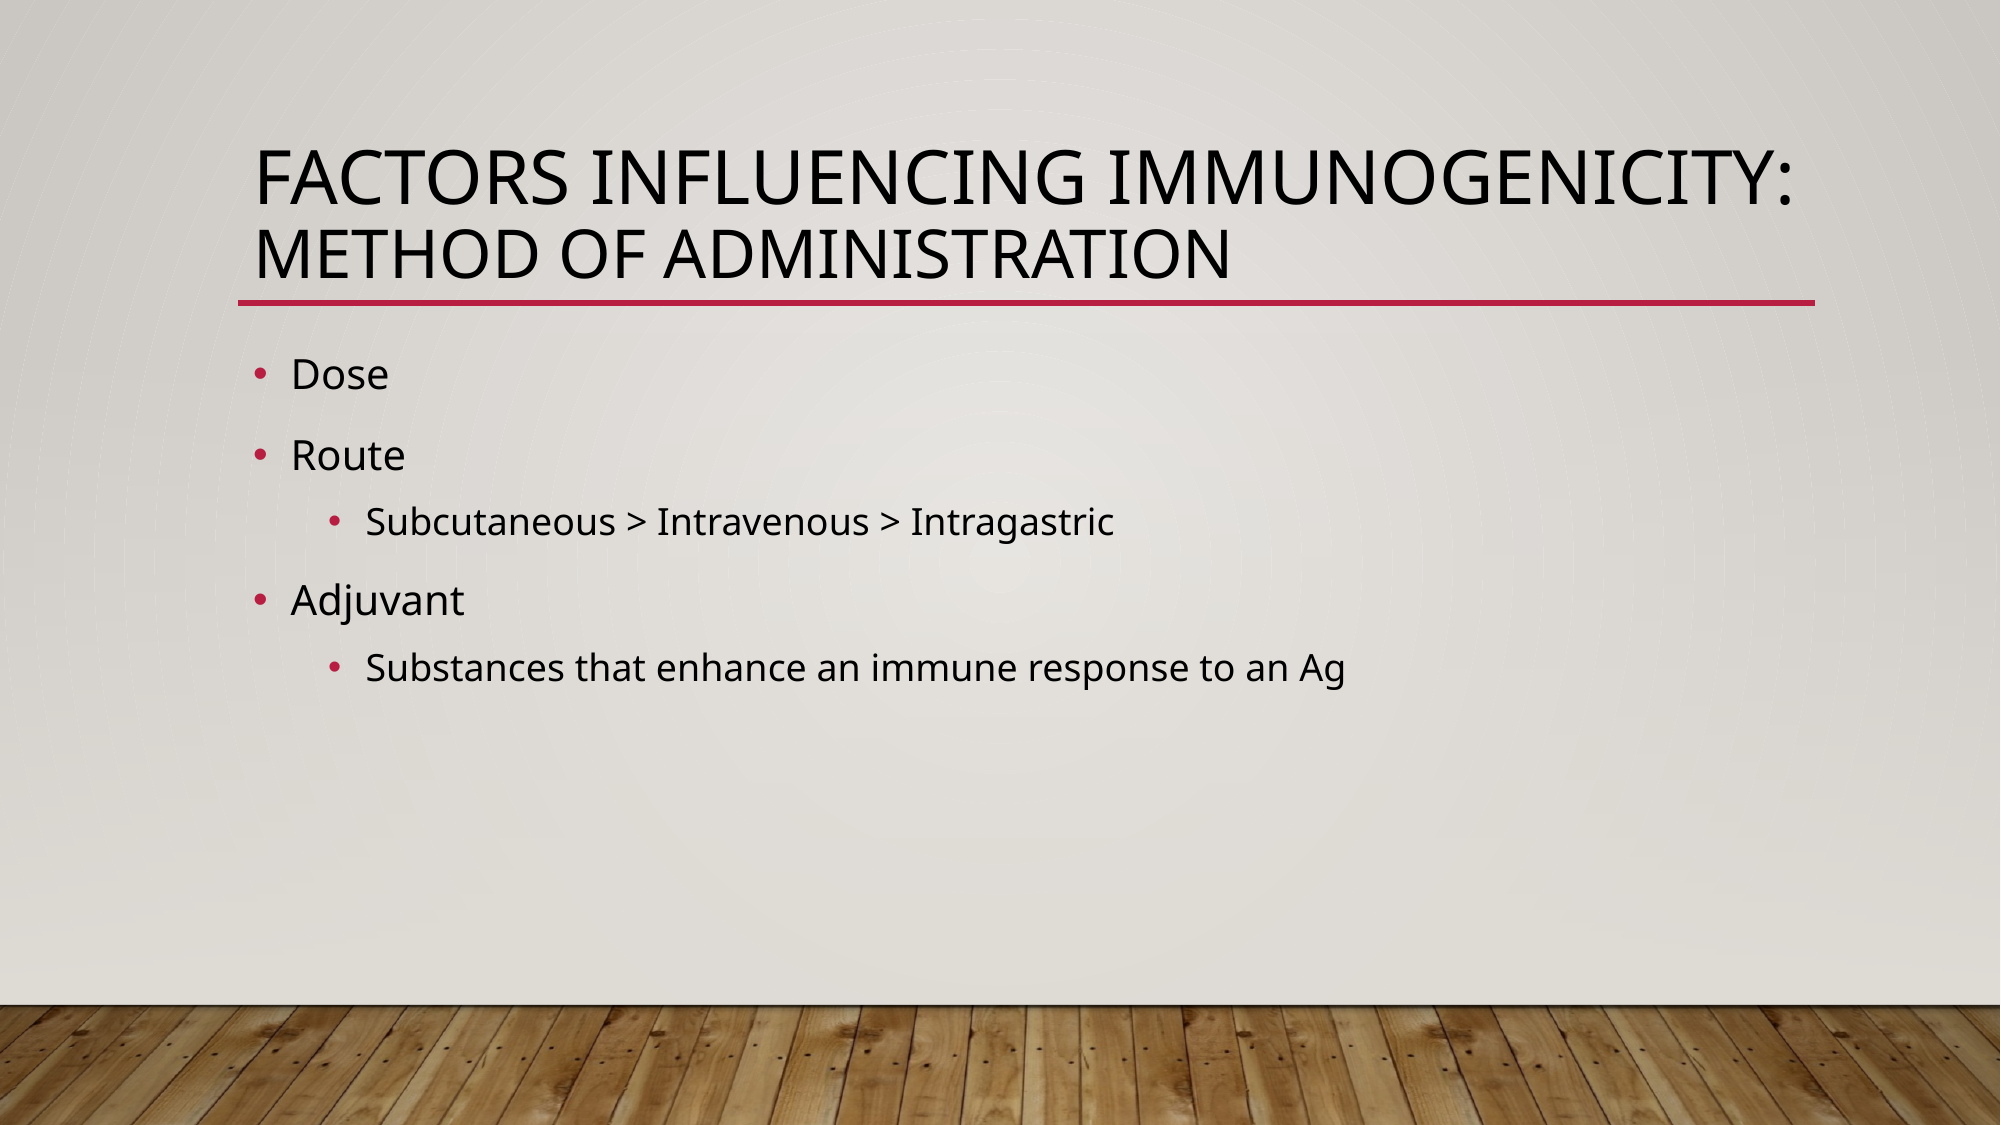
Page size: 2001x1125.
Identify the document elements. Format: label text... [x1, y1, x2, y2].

list Dose Route Subcutaneous > Intravenous > Intragastric Adjuvant Substances that enhance an immune response to an Ag [238, 330, 1814, 897]
picture [0, 1005, 2000, 1125]
title Factors Influencing Immunogenicity: Method of Administration [238, 131, 1814, 305]
